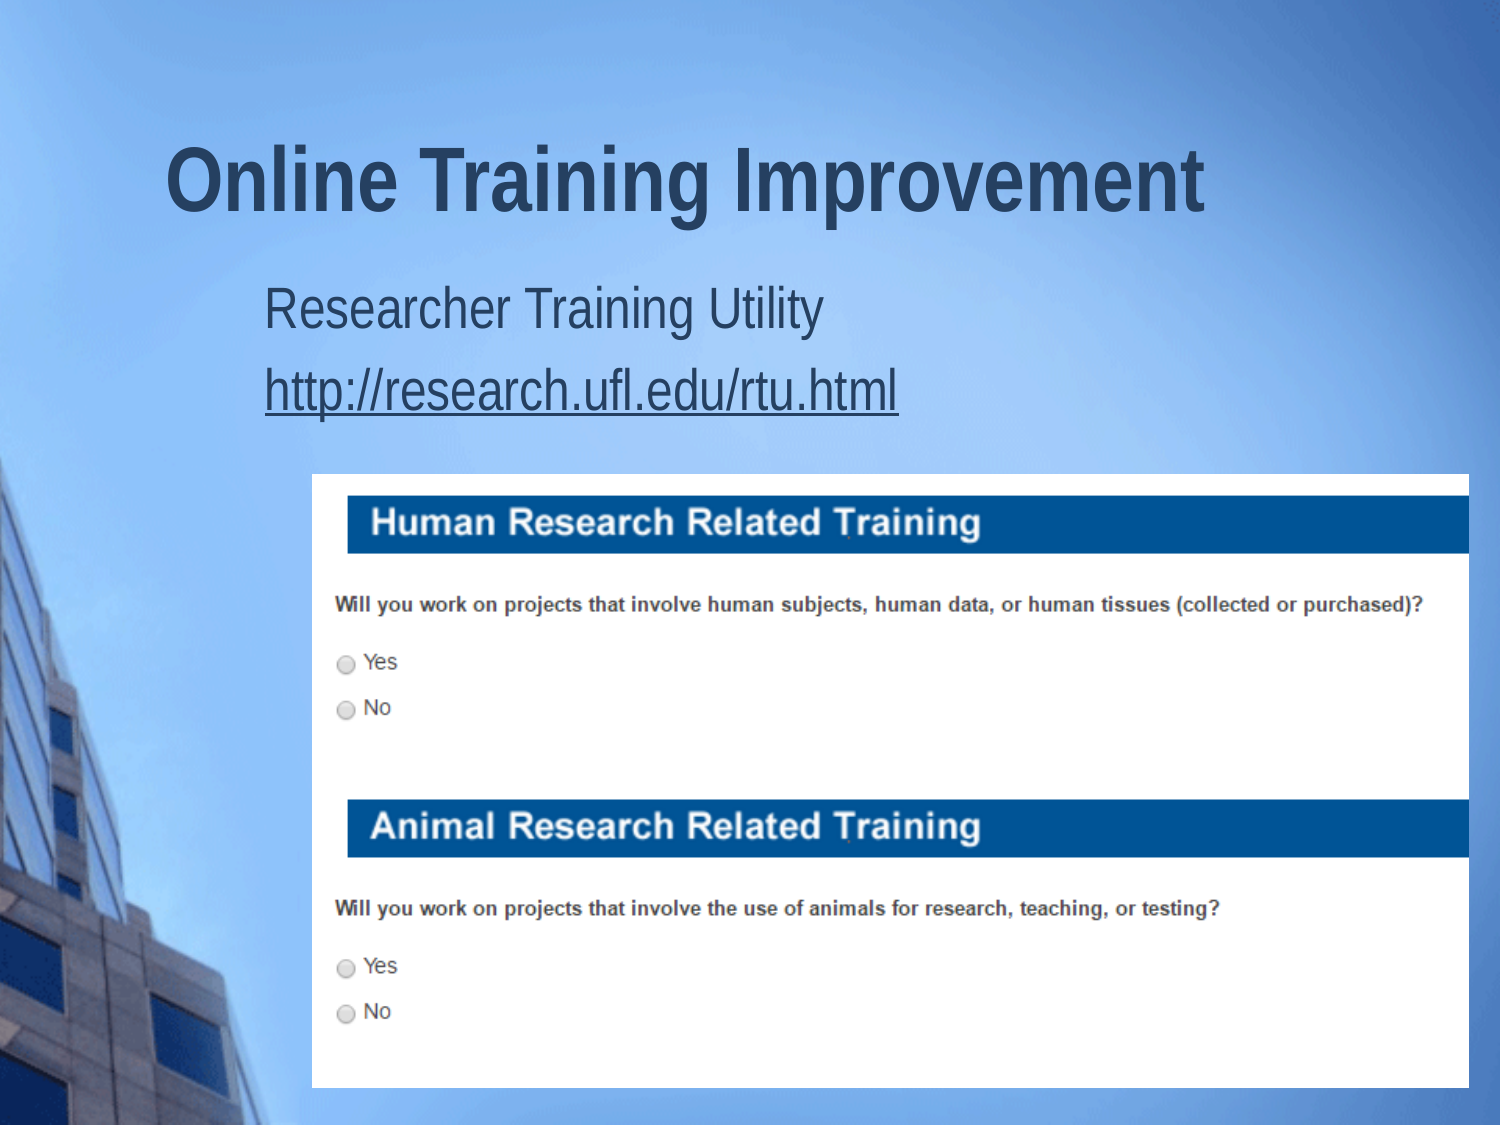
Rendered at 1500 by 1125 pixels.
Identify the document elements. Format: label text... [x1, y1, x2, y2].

picture [0, 0, 1500, 1125]
text_box Researcher Training Utility http://research.ufl.edu/rtu.html [249, 262, 1475, 375]
text_box Online Training Improvement [149, 12, 1500, 238]
